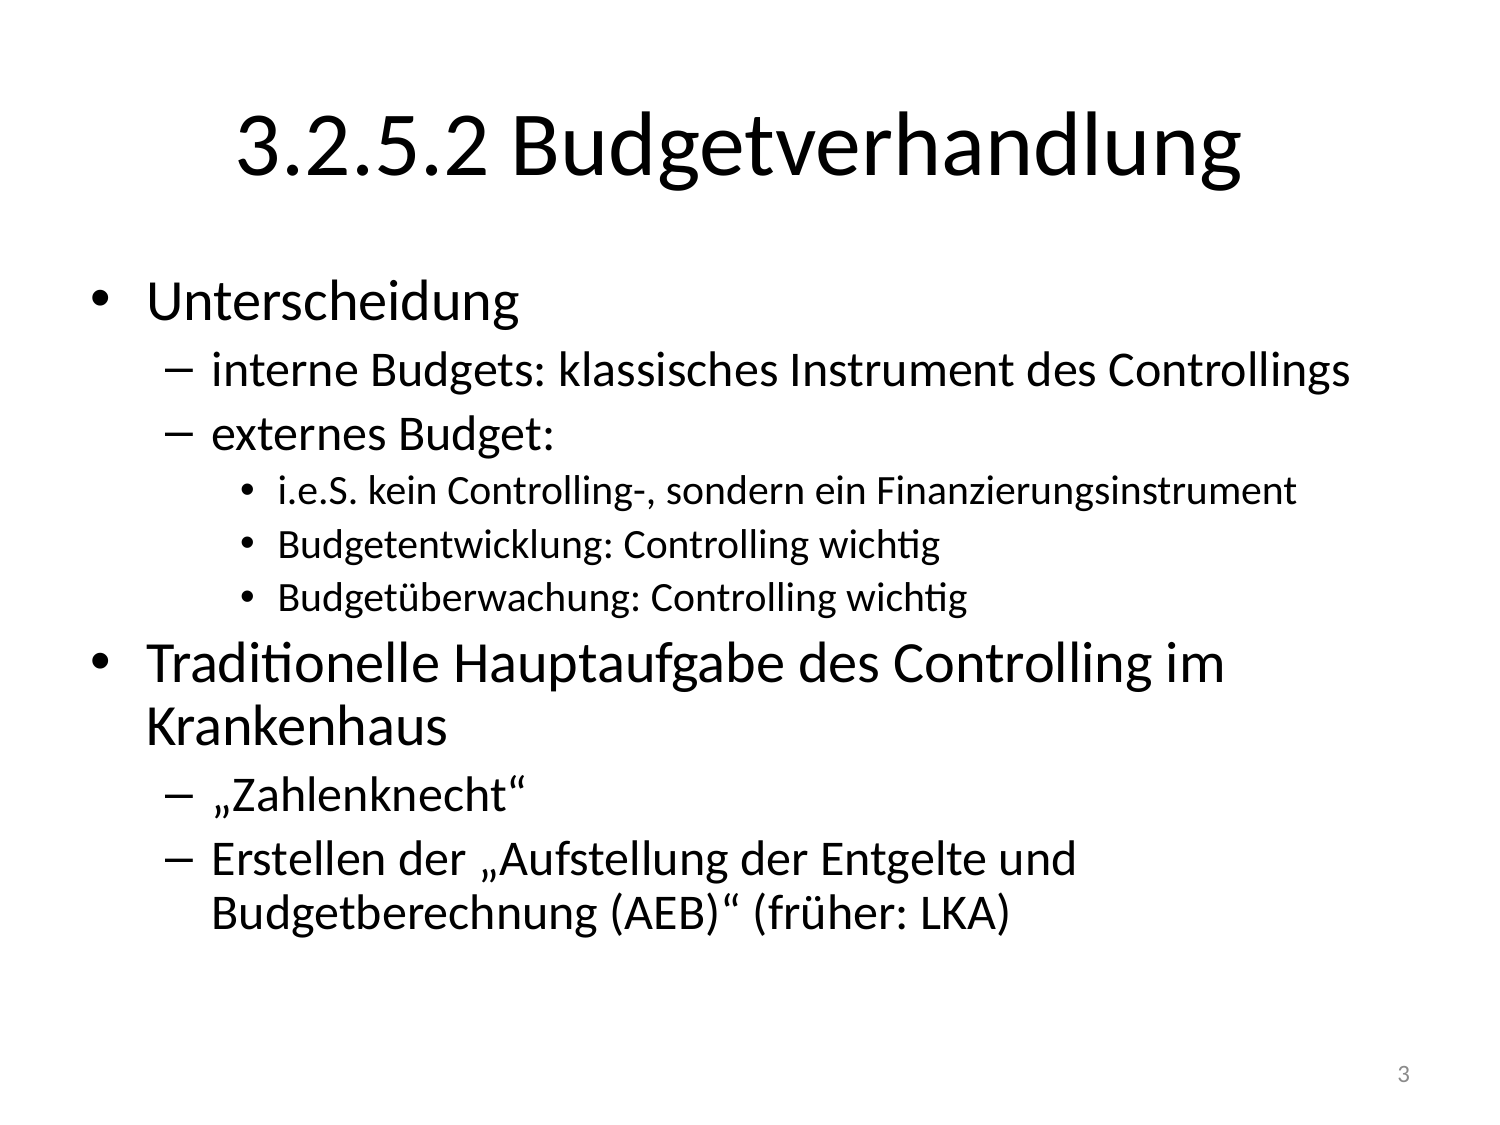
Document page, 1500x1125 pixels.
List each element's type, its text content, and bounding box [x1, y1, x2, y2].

slide_number 3 [1074, 1042, 1425, 1103]
list Unterscheidung interne Budgets: klassisches Instrument des Controllings externes Budget: i.e.S. kein Controlling-, sondern ein Finanzierungsinstrument Budgetentwicklung: Controlling wichtig Budgetüberwachung: Controlling wichtig Traditionelle Hauptaufgabe des Controlling im Krankenhaus „Zahlenknecht“ Erstellen der „Aufstellung der Entgelte und Budgetberechnung (AEB)“ (früher: LKA) [75, 262, 1425, 1005]
title 3.2.5.2 Budgetverhandlung [75, 45, 1425, 233]
